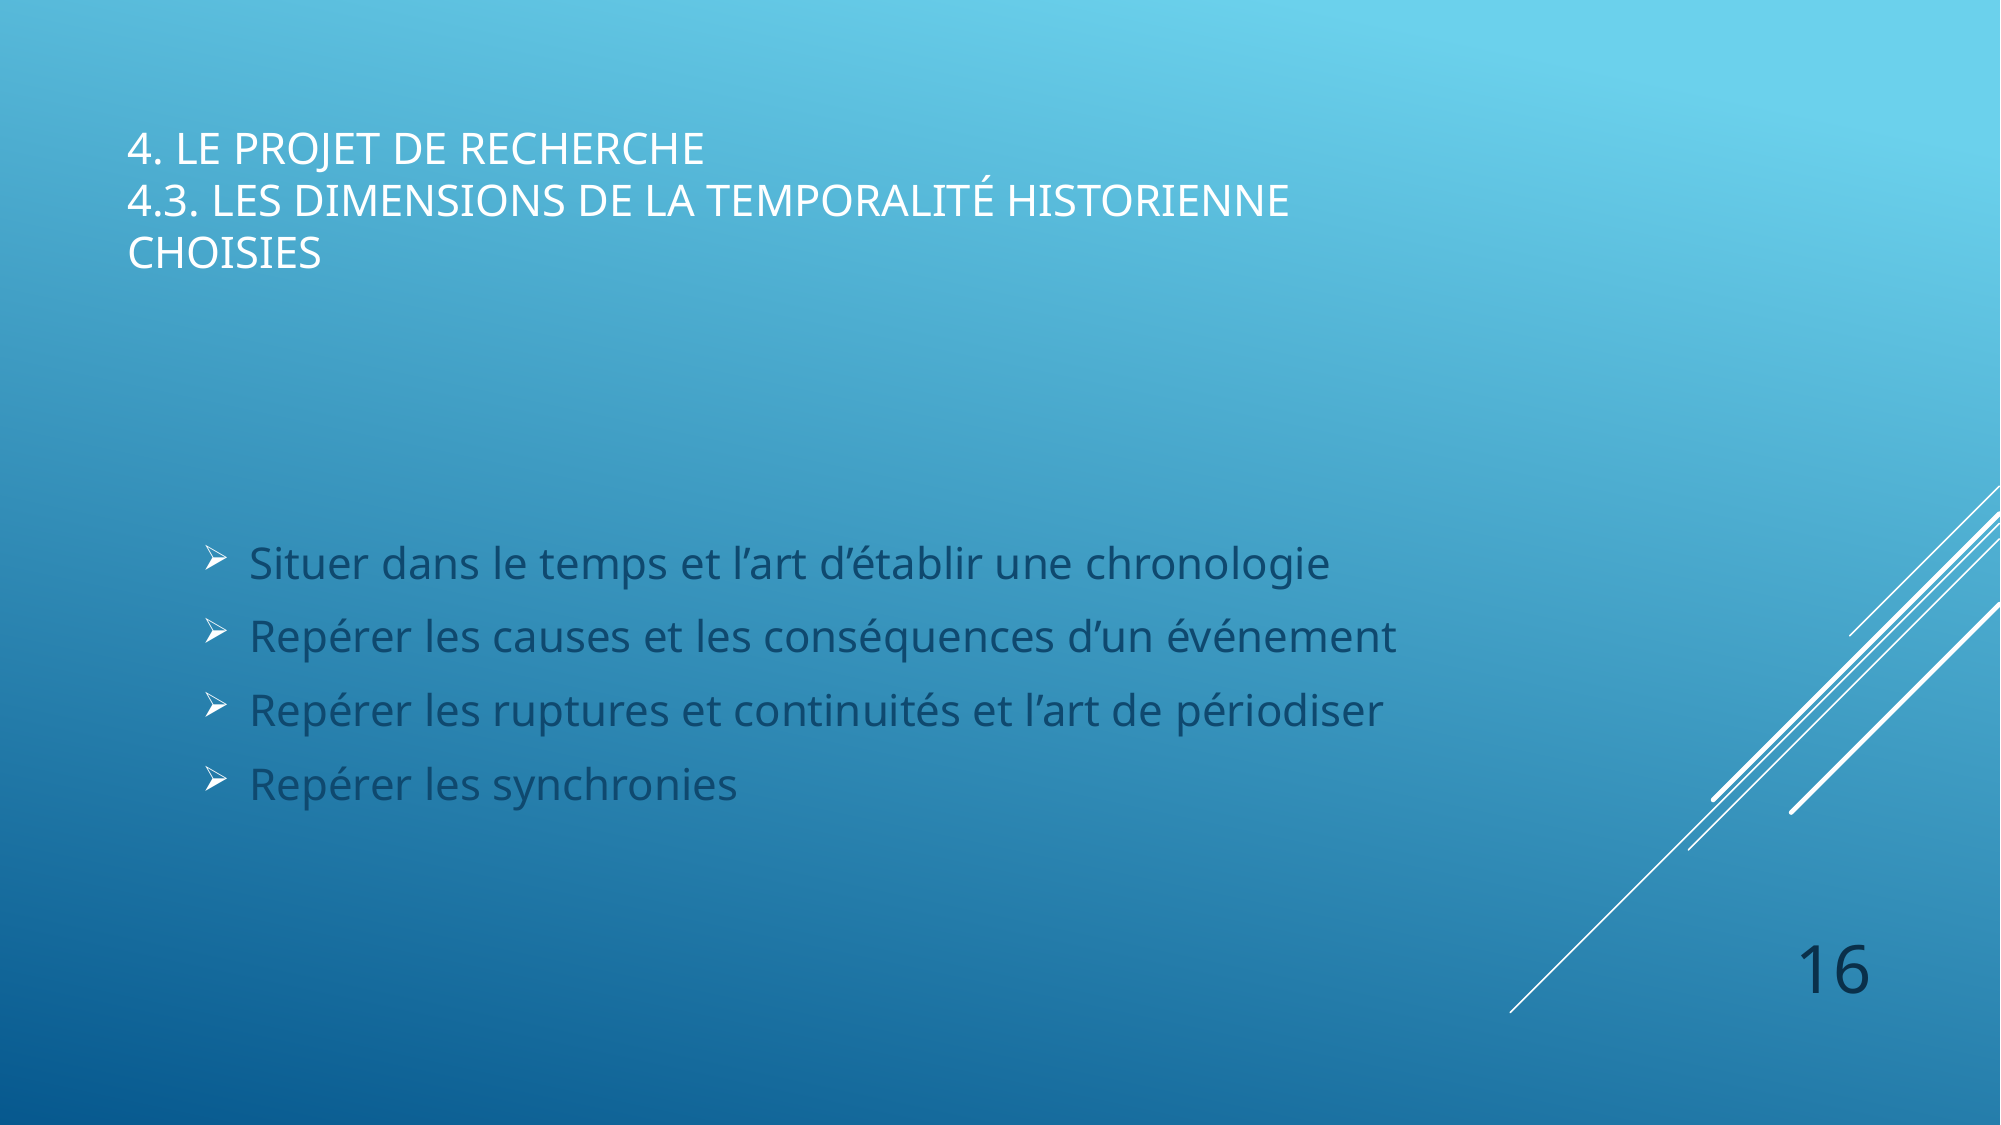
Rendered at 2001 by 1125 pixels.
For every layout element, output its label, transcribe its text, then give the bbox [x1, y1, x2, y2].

list Situer dans le temps et l’art d’établir une chronologie Repérer les causes et les conséquences d’un événement Repérer les ruptures et continuités et l’art de périodiser Repérer les synchronies [112, 319, 1513, 1025]
title 4. Le projet de recherche 4.3. Les dimensions de la temporalité historienne choisies [112, 112, 1513, 287]
slide_number 16 [1700, 915, 1888, 1025]
